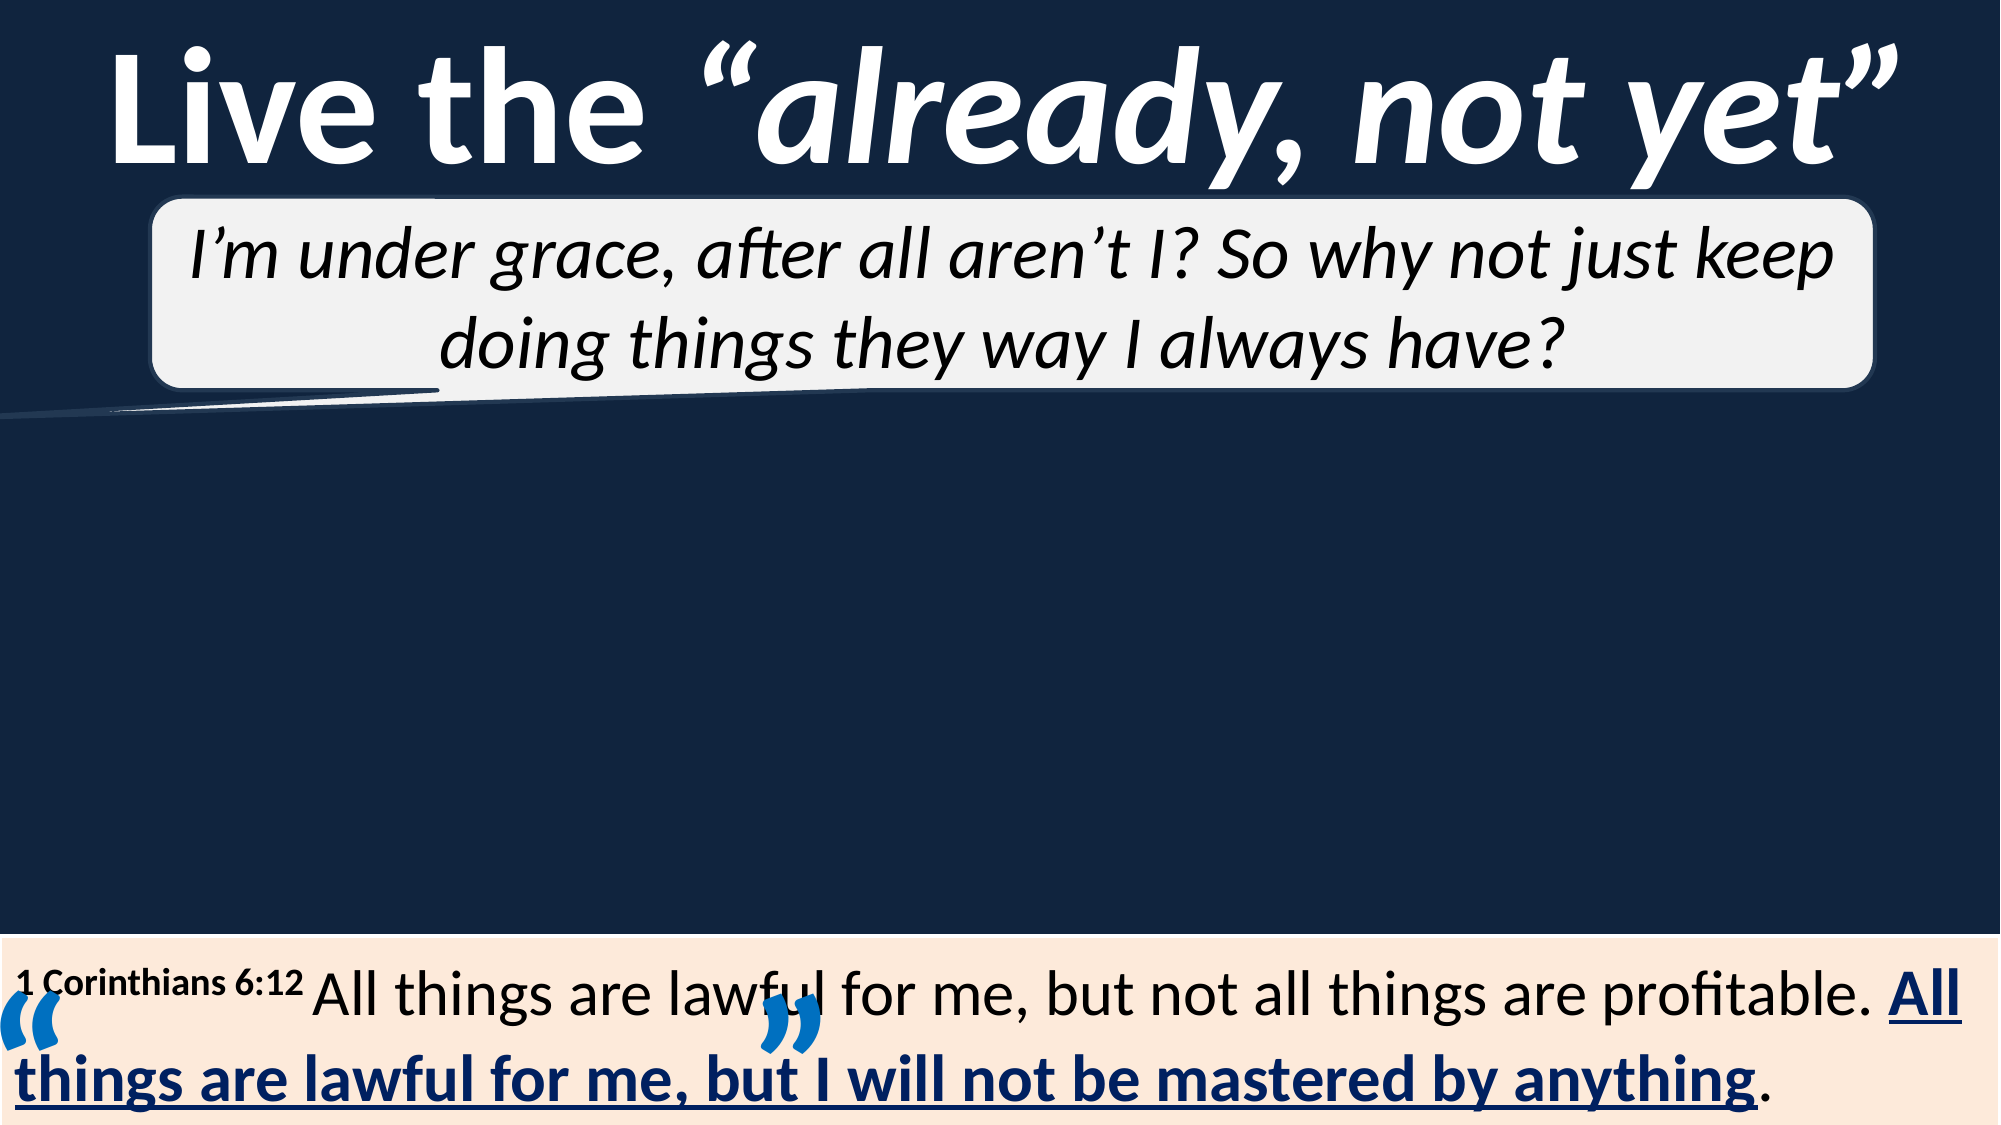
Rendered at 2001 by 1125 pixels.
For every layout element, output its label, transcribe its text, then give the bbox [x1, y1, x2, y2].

text_box ” [623, 960, 962, 1125]
text_box Live the “already, not yet” [0, 0, 2000, 196]
text_box “ [0, 959, 199, 1125]
text_box 1 Corinthians 6:12 All things are lawful for me, but not all things are profitable. All things are lawful for me, but I will not be mastered by anything. [0, 934, 2000, 1125]
text_box I’m under grace, after all aren’t I? So why not just keep doing things they way I always have? [0, 194, 1878, 420]
